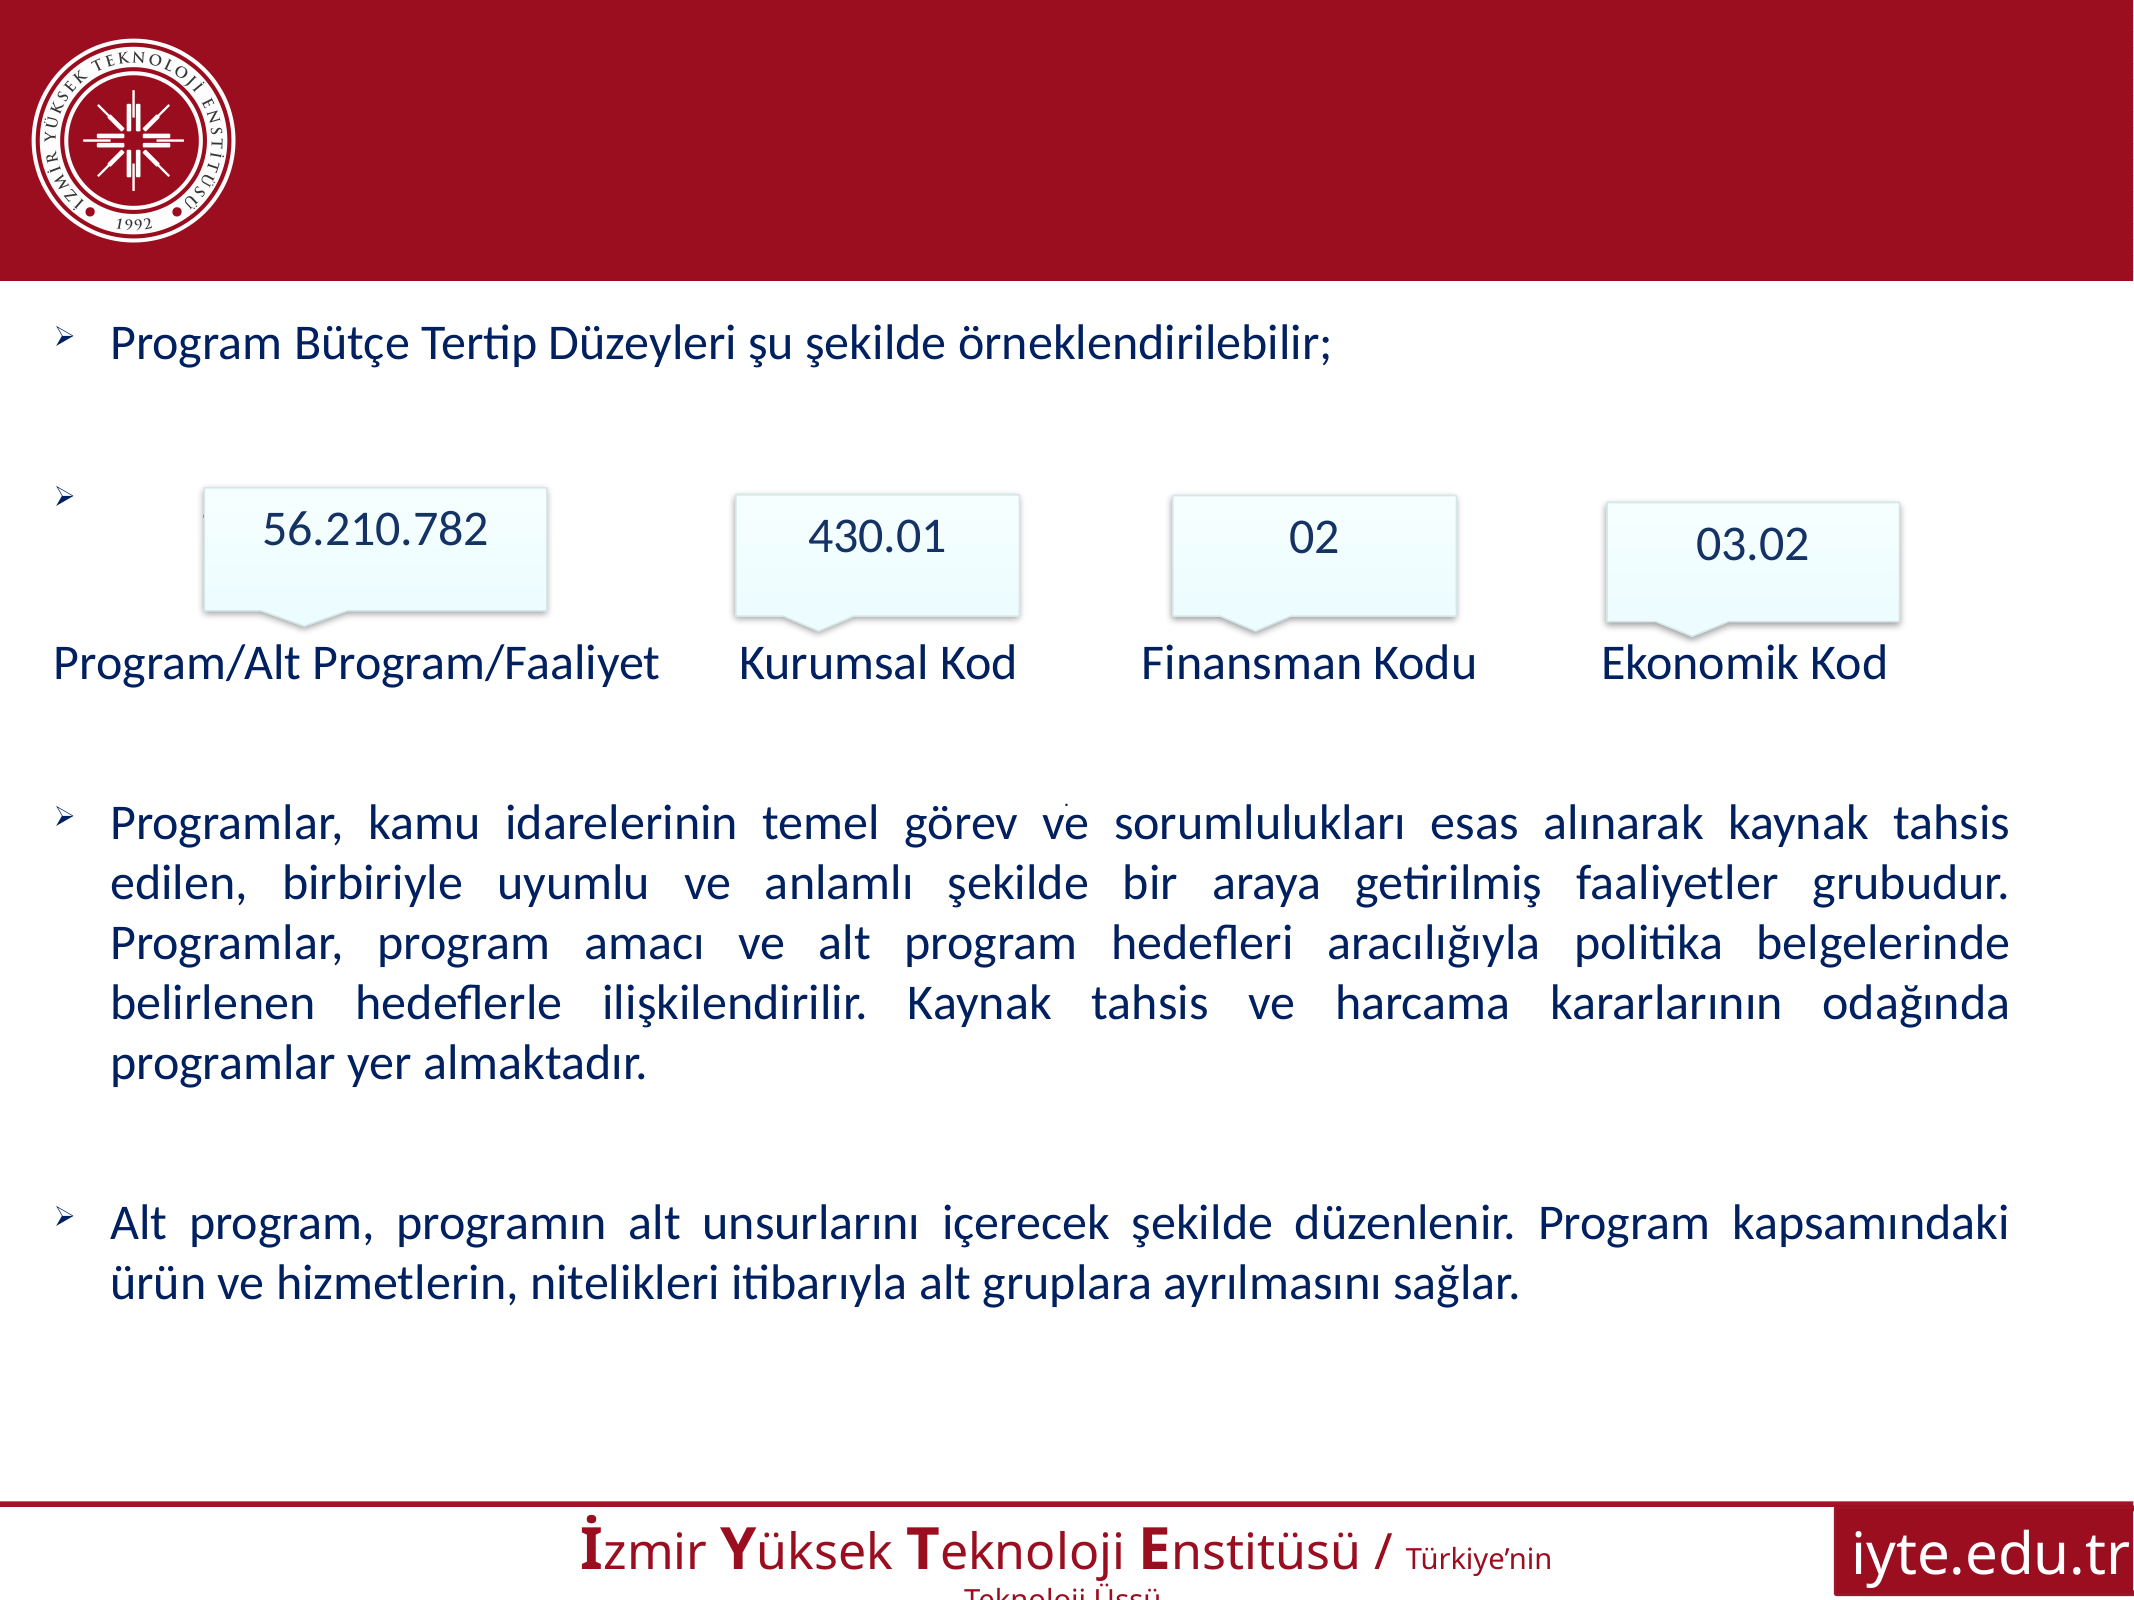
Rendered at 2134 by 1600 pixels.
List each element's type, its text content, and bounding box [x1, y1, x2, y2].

text_box 56.210.782 [203, 487, 548, 628]
list Program Bütçe Tertip Düzeyleri şu şekilde örneklendirilebilir; . Program/Alt Program/Faaliyet Kurumsal Kod Finansman Kodu Ekonomik Kod Programlar, kamu idarelerinin temel görev ve sorumlulukları esas alınarak kaynak tahsis edilen, birbiriyle uyumlu ve anlamlı şekilde bir araya getirilmiş faaliyetler grubudur. Programlar, program amacı ve alt program hedefleri aracılığıyla politika belgelerinde belirlenen hedeflerle ilişkilendirilir. Kaynak tahsis ve harcama kararlarının odağında programlar yer almaktadır. Alt program, programın alt unsurlarını içerecek şekilde düzenlenir. Program kapsamındaki ürün ve hizmetlerin, nitelikleri itibarıyla alt gruplara ayrılmasını sağlar. [38, 302, 2027, 1500]
text_box iyte.edu.tr [1836, 1514, 2134, 1594]
text_box İzmir Yüksek Teknoloji Enstitüsü / Türkiye’nin Teknoloji Üssü [520, 1516, 1613, 1600]
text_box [0, 0, 2134, 281]
text_box 430.01 [735, 493, 1021, 632]
text_box 03.02 [1606, 501, 1901, 638]
text_box 02 [1172, 494, 1458, 632]
